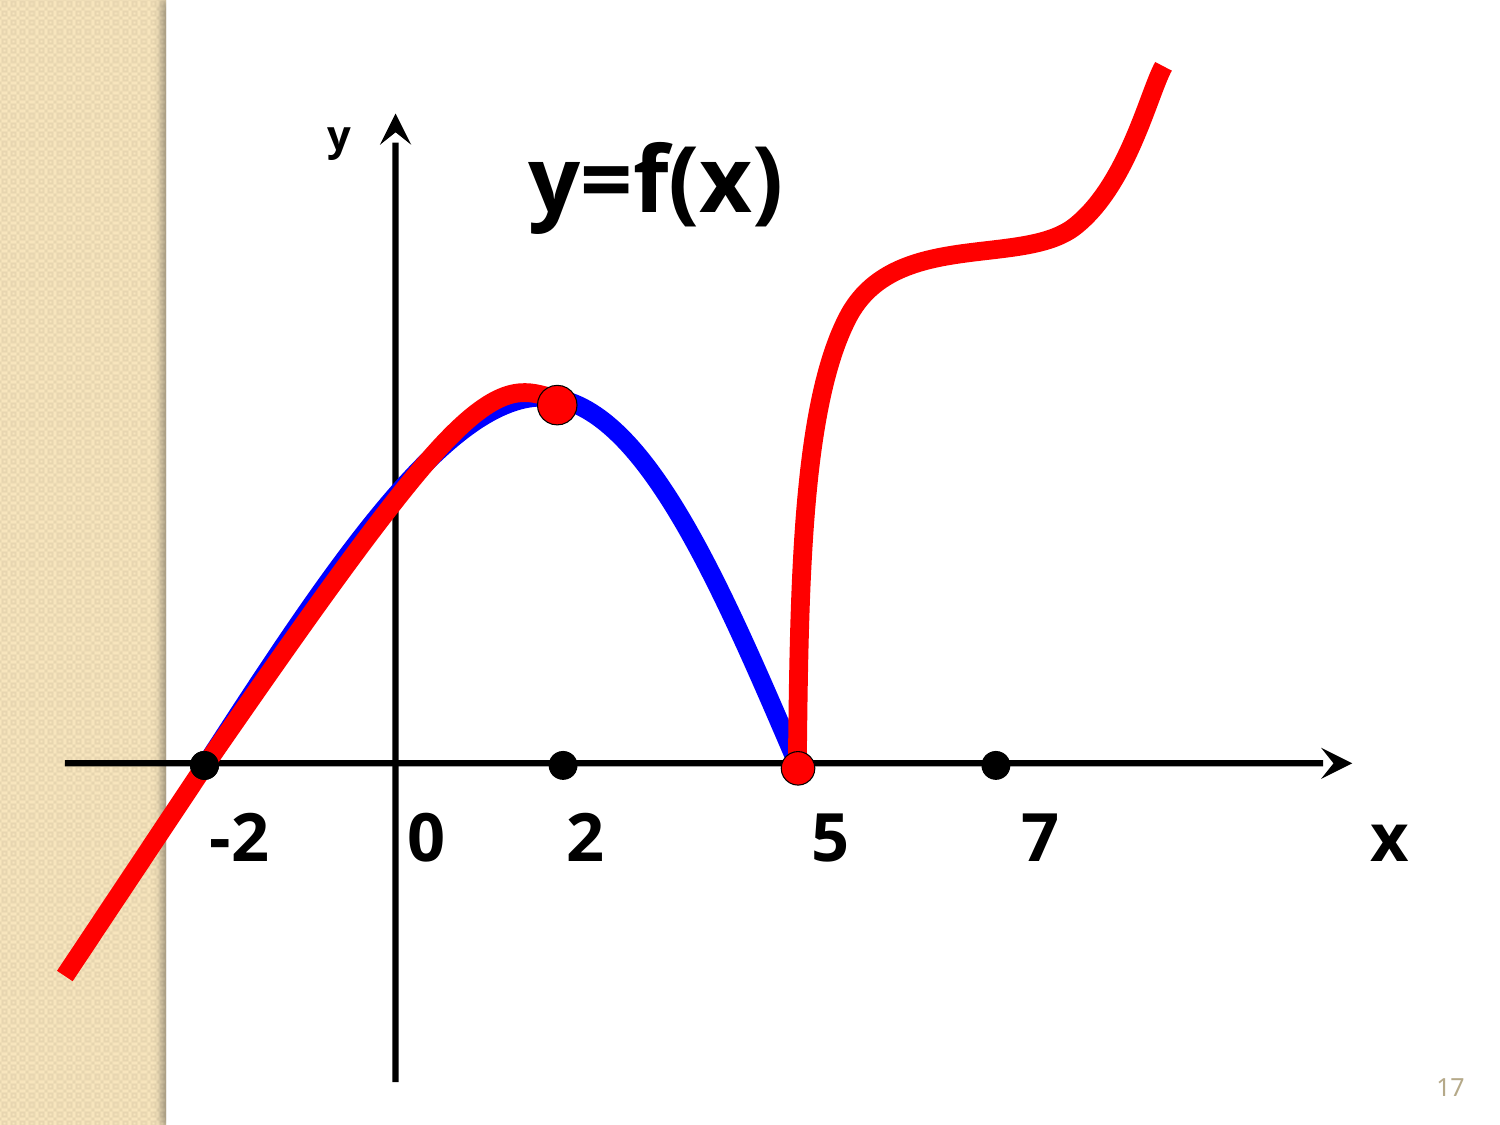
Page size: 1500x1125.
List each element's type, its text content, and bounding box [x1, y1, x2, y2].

text_box -2 0 2 5 7 x [194, 786, 1459, 882]
text_box y=f(x) [513, 113, 1081, 239]
text_box [549, 751, 578, 780]
text_box [781, 751, 815, 786]
text_box [537, 385, 578, 425]
text_box [797, 239, 1073, 752]
text_box [1081, 66, 1164, 224]
text_box [981, 751, 1010, 780]
text_box [215, 405, 793, 764]
text_box [1331, 752, 1353, 774]
slide_number 17 [1413, 1034, 1488, 1113]
text_box y [312, 101, 384, 167]
text_box [385, 113, 406, 135]
text_box [190, 751, 219, 780]
text_box [213, 392, 540, 755]
